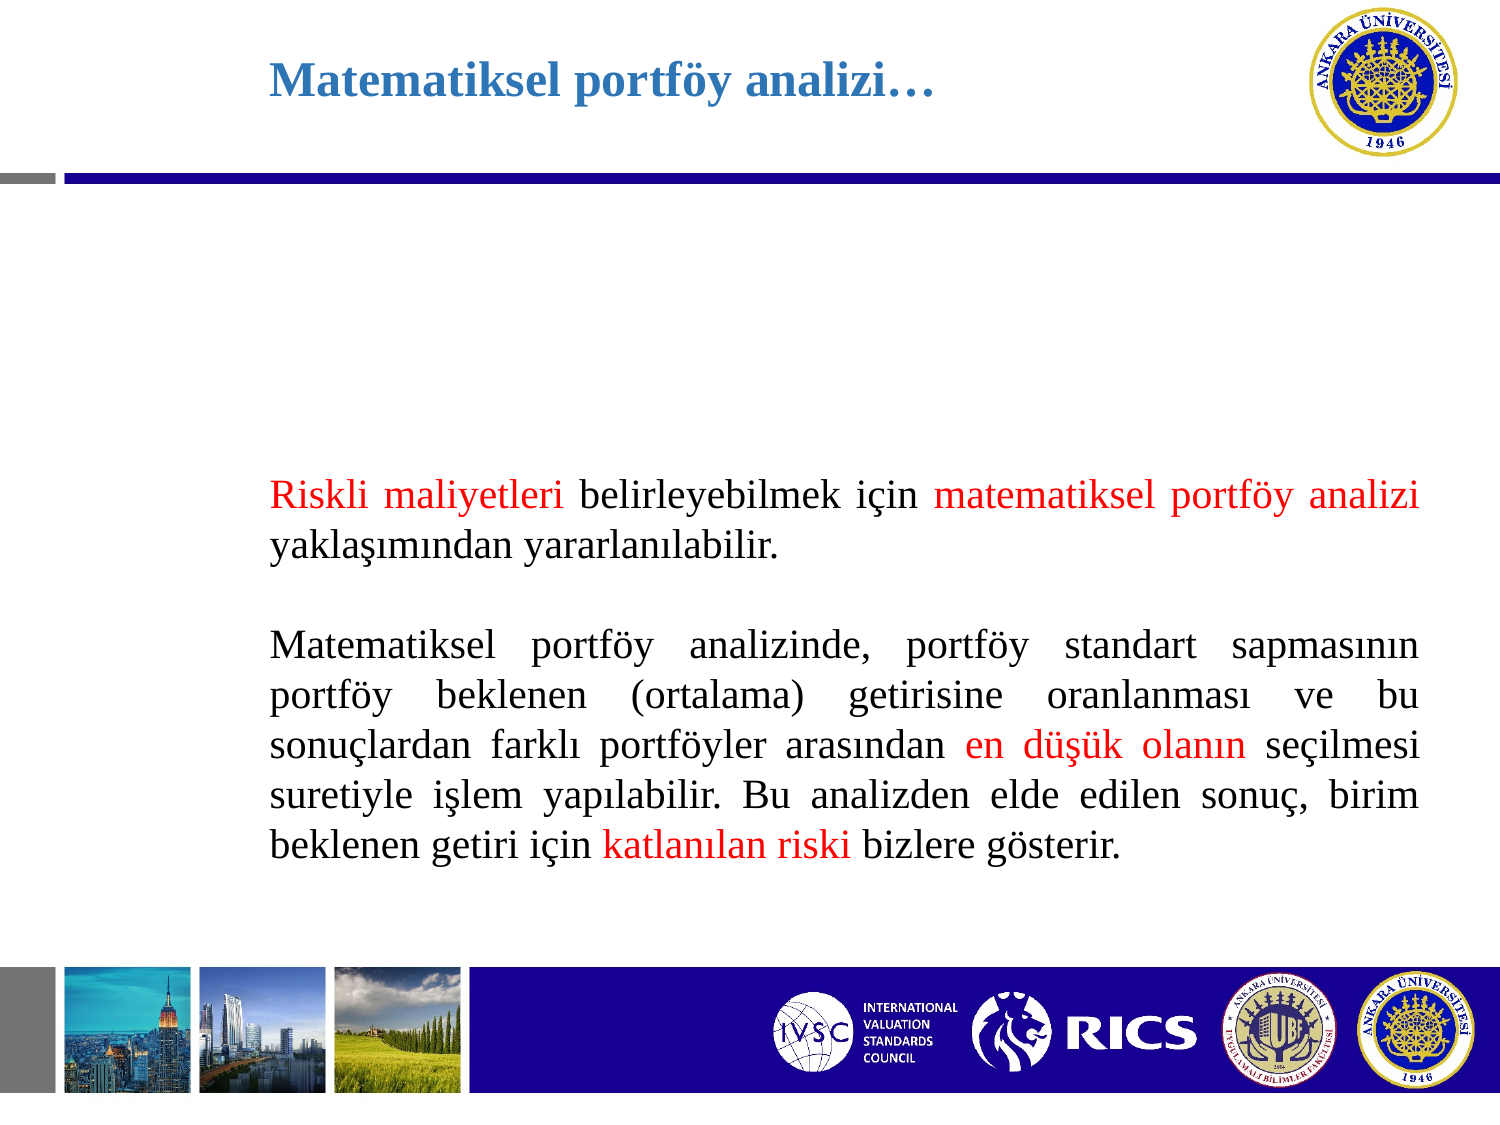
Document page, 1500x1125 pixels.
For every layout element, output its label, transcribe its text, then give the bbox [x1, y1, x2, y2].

picture [0, 0, 1500, 1125]
list Riskli maliyetleri belirleyebilmek için matematiksel portföy analizi yaklaşımından yararlanılabilir. Matematiksel portföy analizinde, portföy standart sapmasının portföy beklenen (ortalama) getirisine oranlanması ve bu sonuçlardan farklı portföyler arasından en düşük olanın seçilmesi suretiyle işlem yapılabilir. Bu analizden elde edilen sonuç, birim beklenen getiri için katlanılan riski bizlere gösterir. [269, 466, 1421, 905]
title Matematiksel portföy analizi… [269, 53, 1233, 138]
